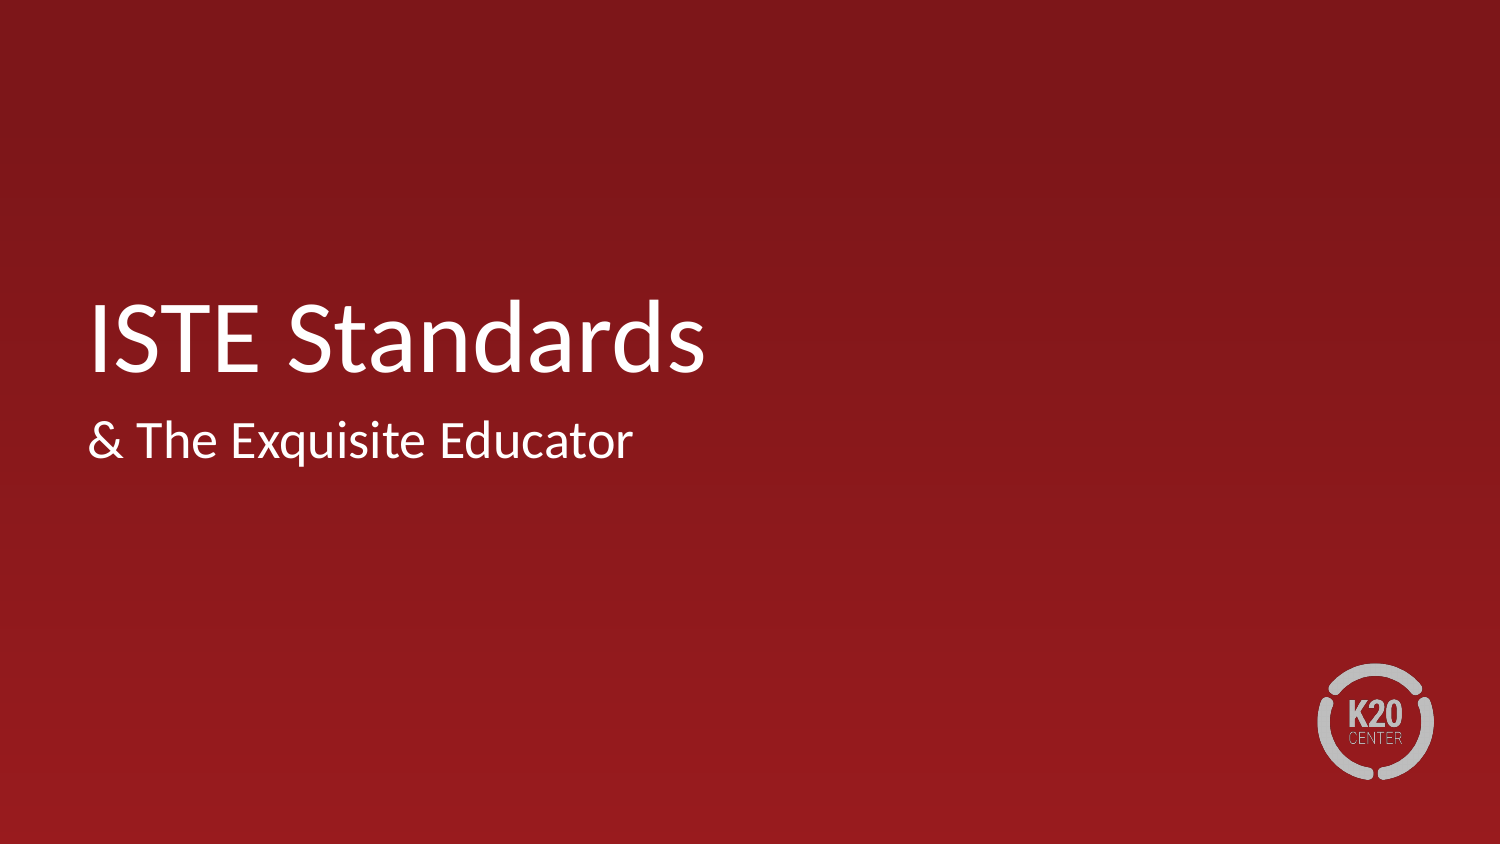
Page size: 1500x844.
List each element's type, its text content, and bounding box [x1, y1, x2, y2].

subtitle & The Exquisite Educator [87, 397, 1376, 613]
picture [1300, 646, 1451, 797]
title ISTE Standards [87, 168, 1376, 394]
